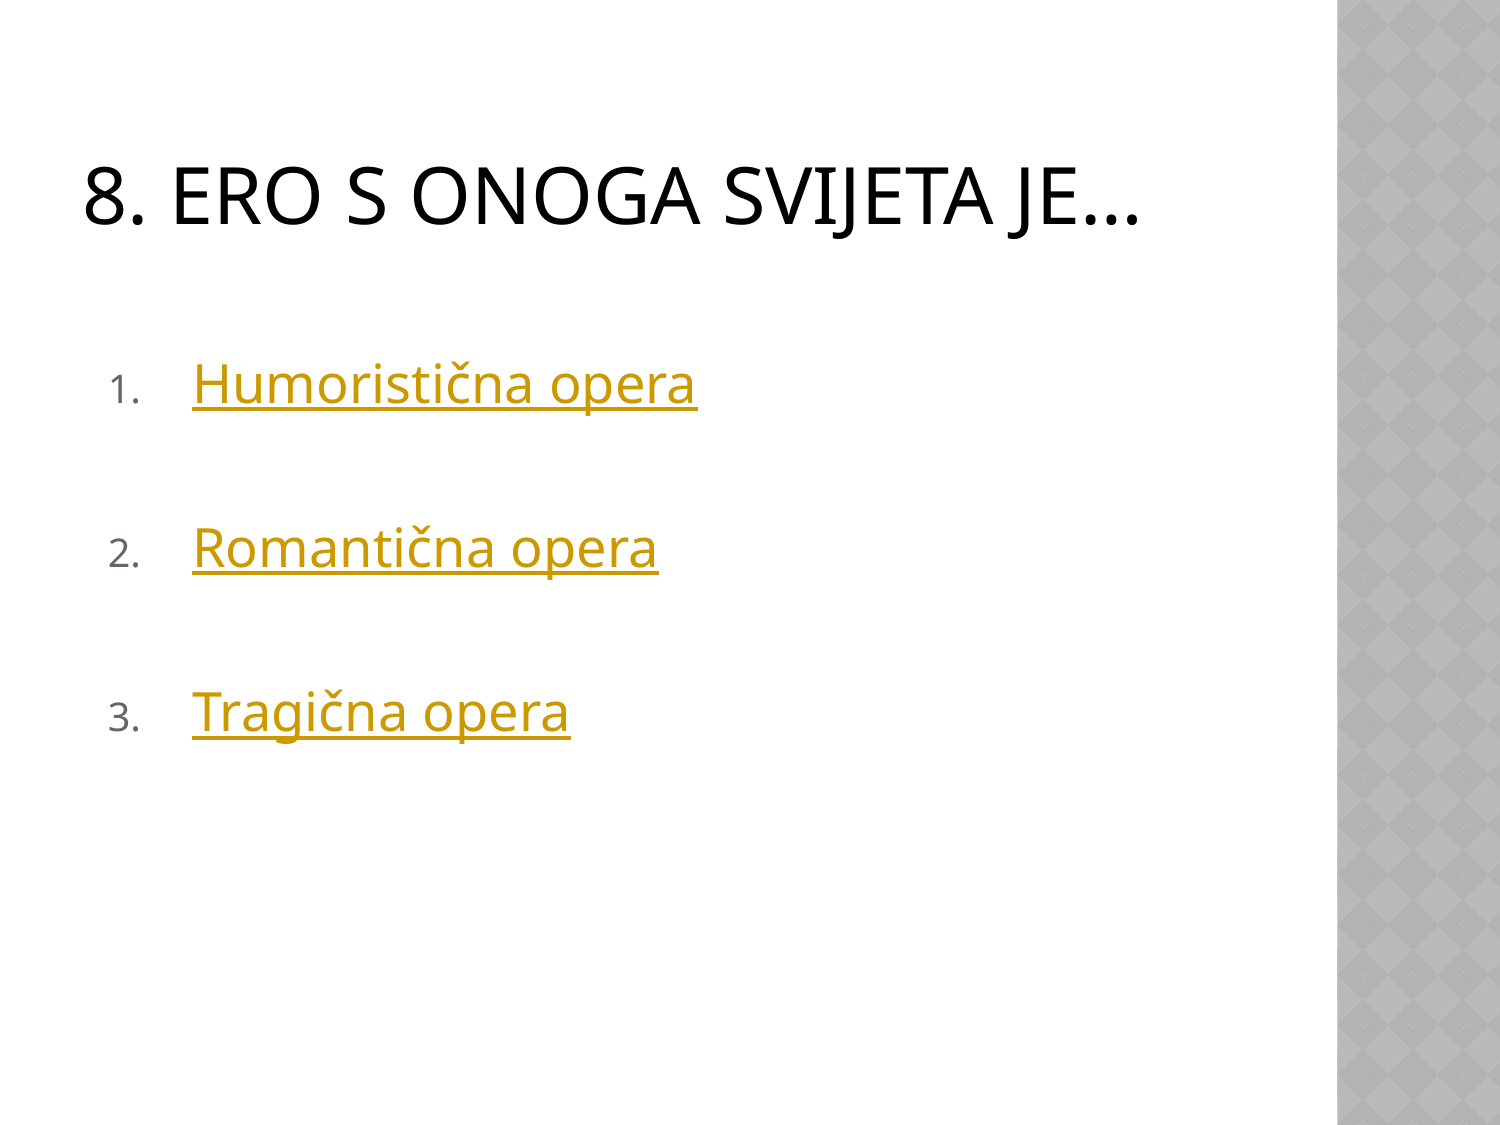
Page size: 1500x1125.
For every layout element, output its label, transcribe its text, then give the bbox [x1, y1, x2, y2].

list Humoristična opera Romantična opera Tragična opera [74, 263, 1263, 1060]
title 8. Ero s onoga svijeta je… [75, 52, 1263, 240]
